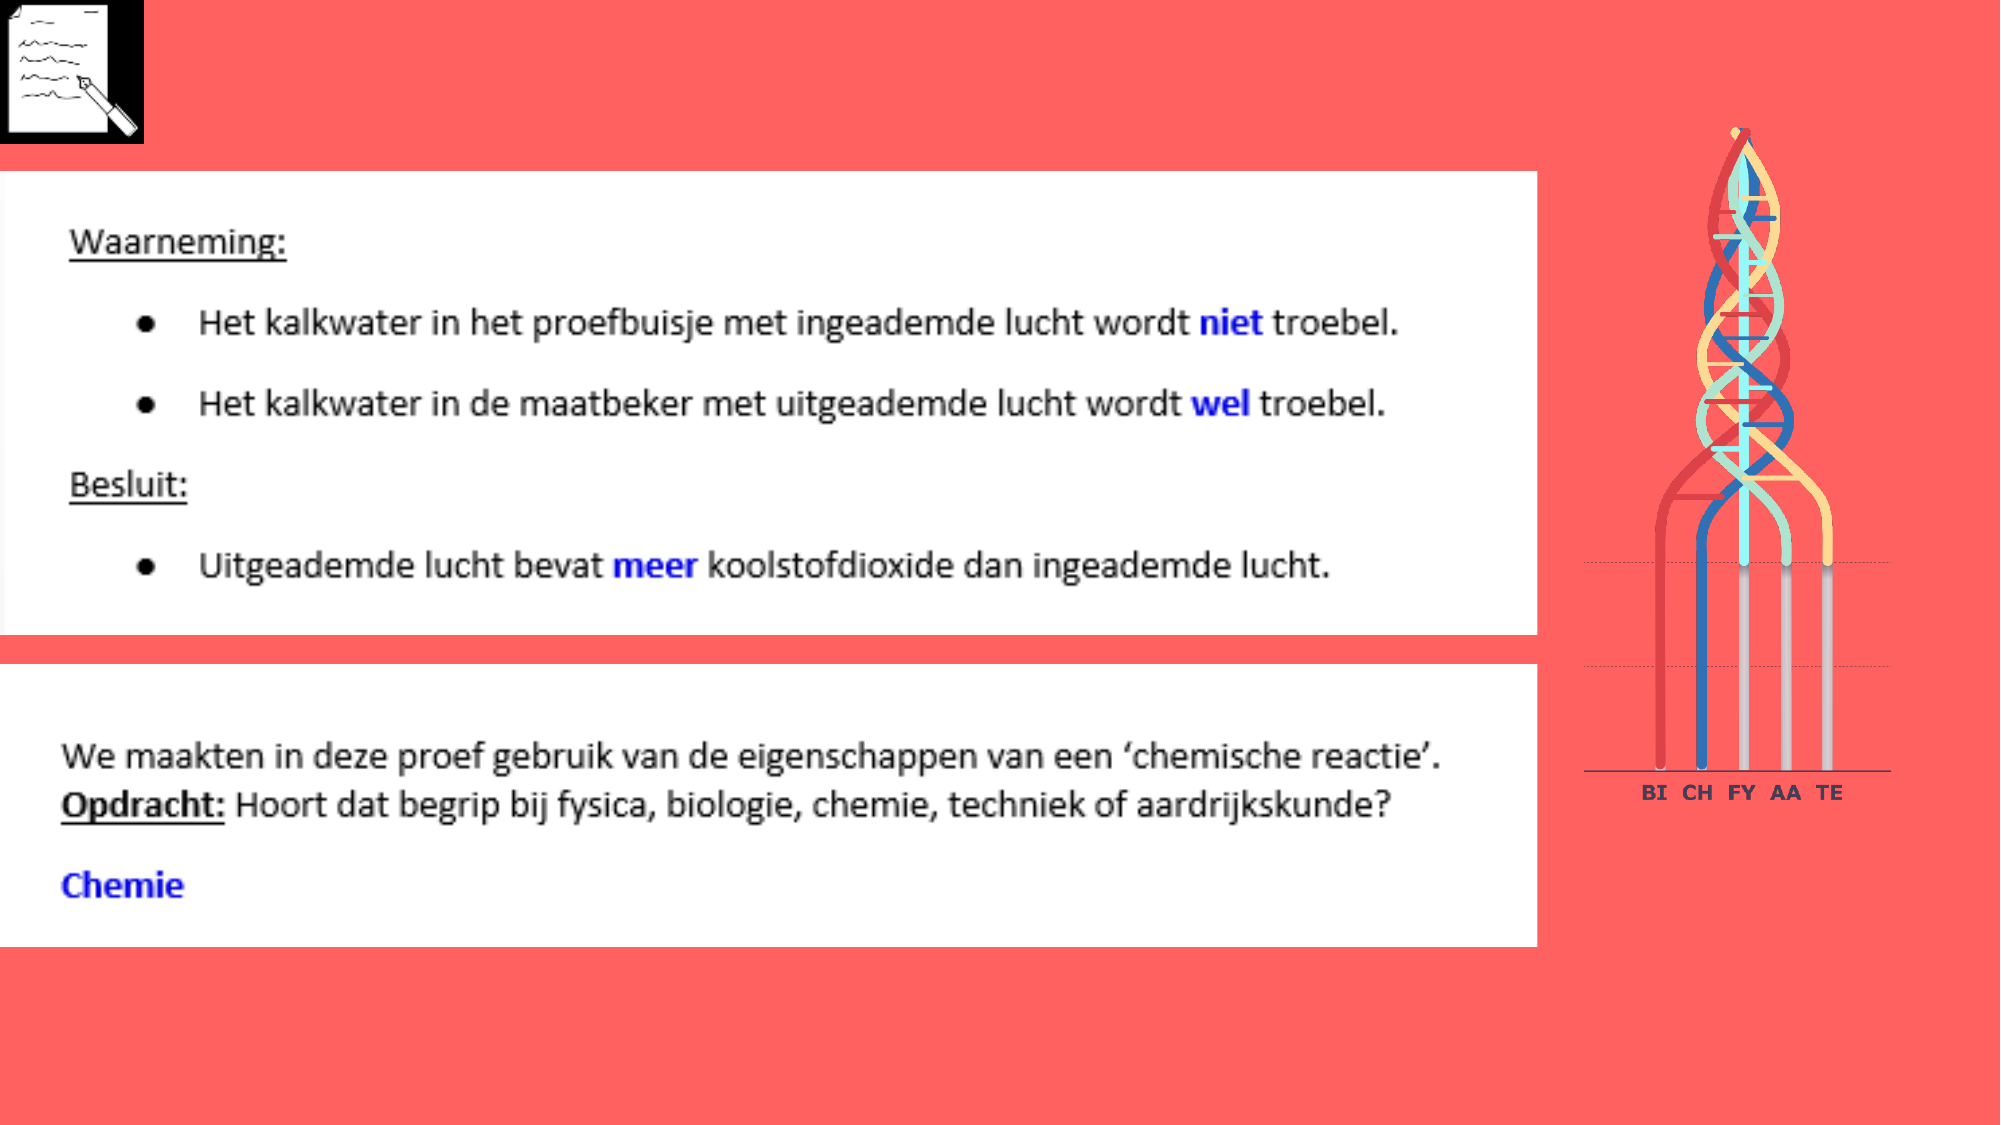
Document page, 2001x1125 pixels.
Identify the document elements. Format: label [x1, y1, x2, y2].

picture [0, 664, 1538, 947]
picture [0, 171, 1538, 635]
picture [1584, 127, 1891, 800]
picture [0, 0, 144, 144]
